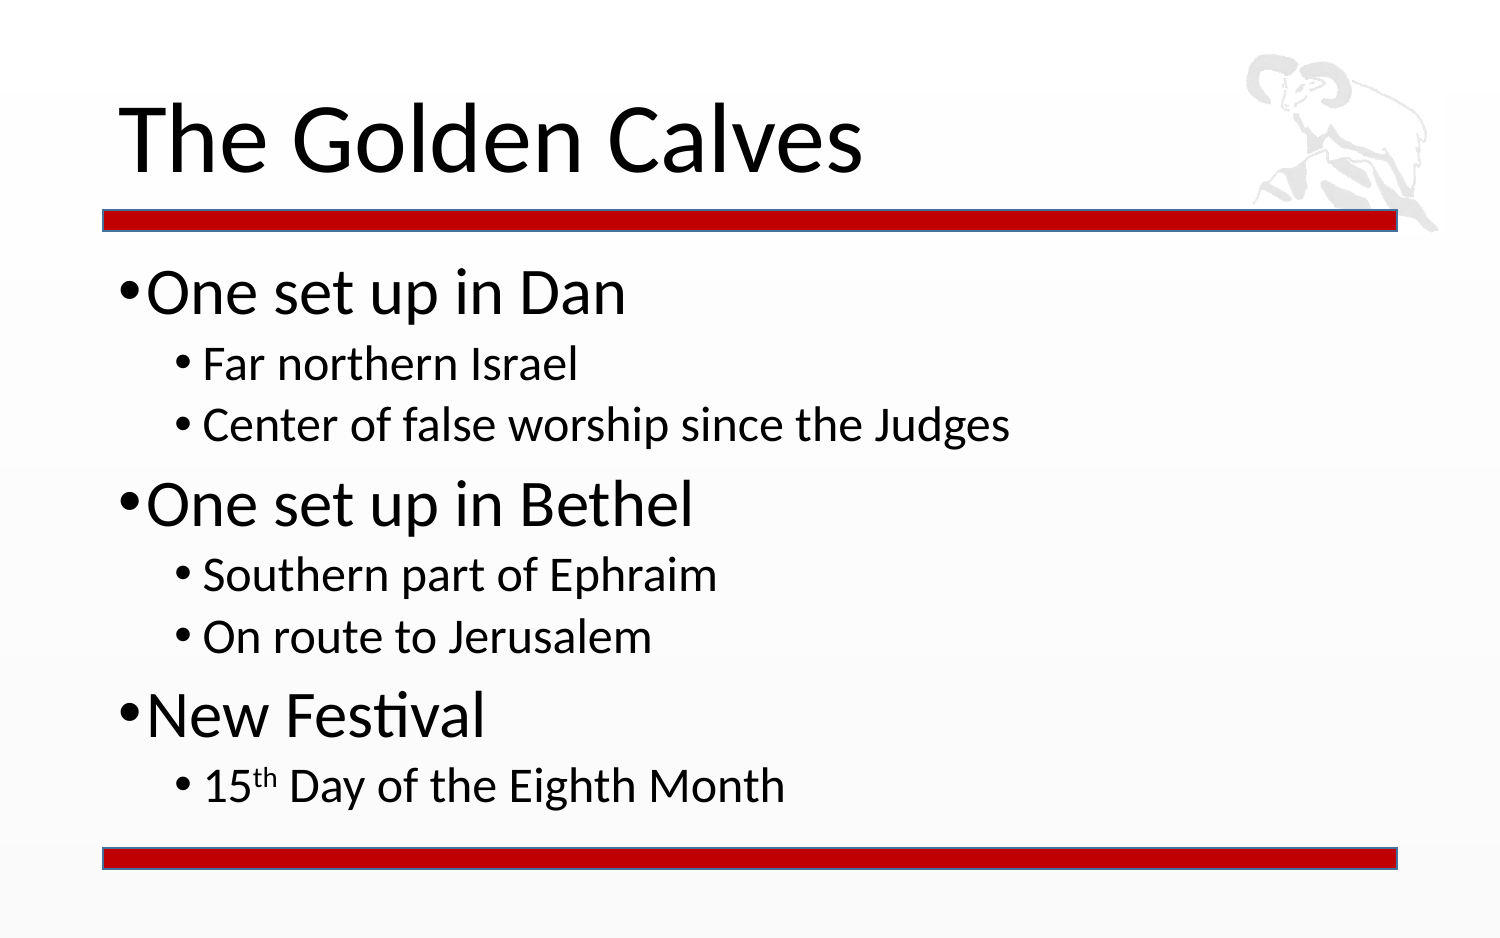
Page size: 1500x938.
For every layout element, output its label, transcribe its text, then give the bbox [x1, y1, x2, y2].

title The Golden Calves [103, 49, 1397, 232]
list One set up in Dan Far northern Israel Center of false worship since the Judges One set up in Bethel Southern part of Ephraim On route to Jerusalem New Festival 15th Day of the Eighth Month [103, 249, 1397, 845]
